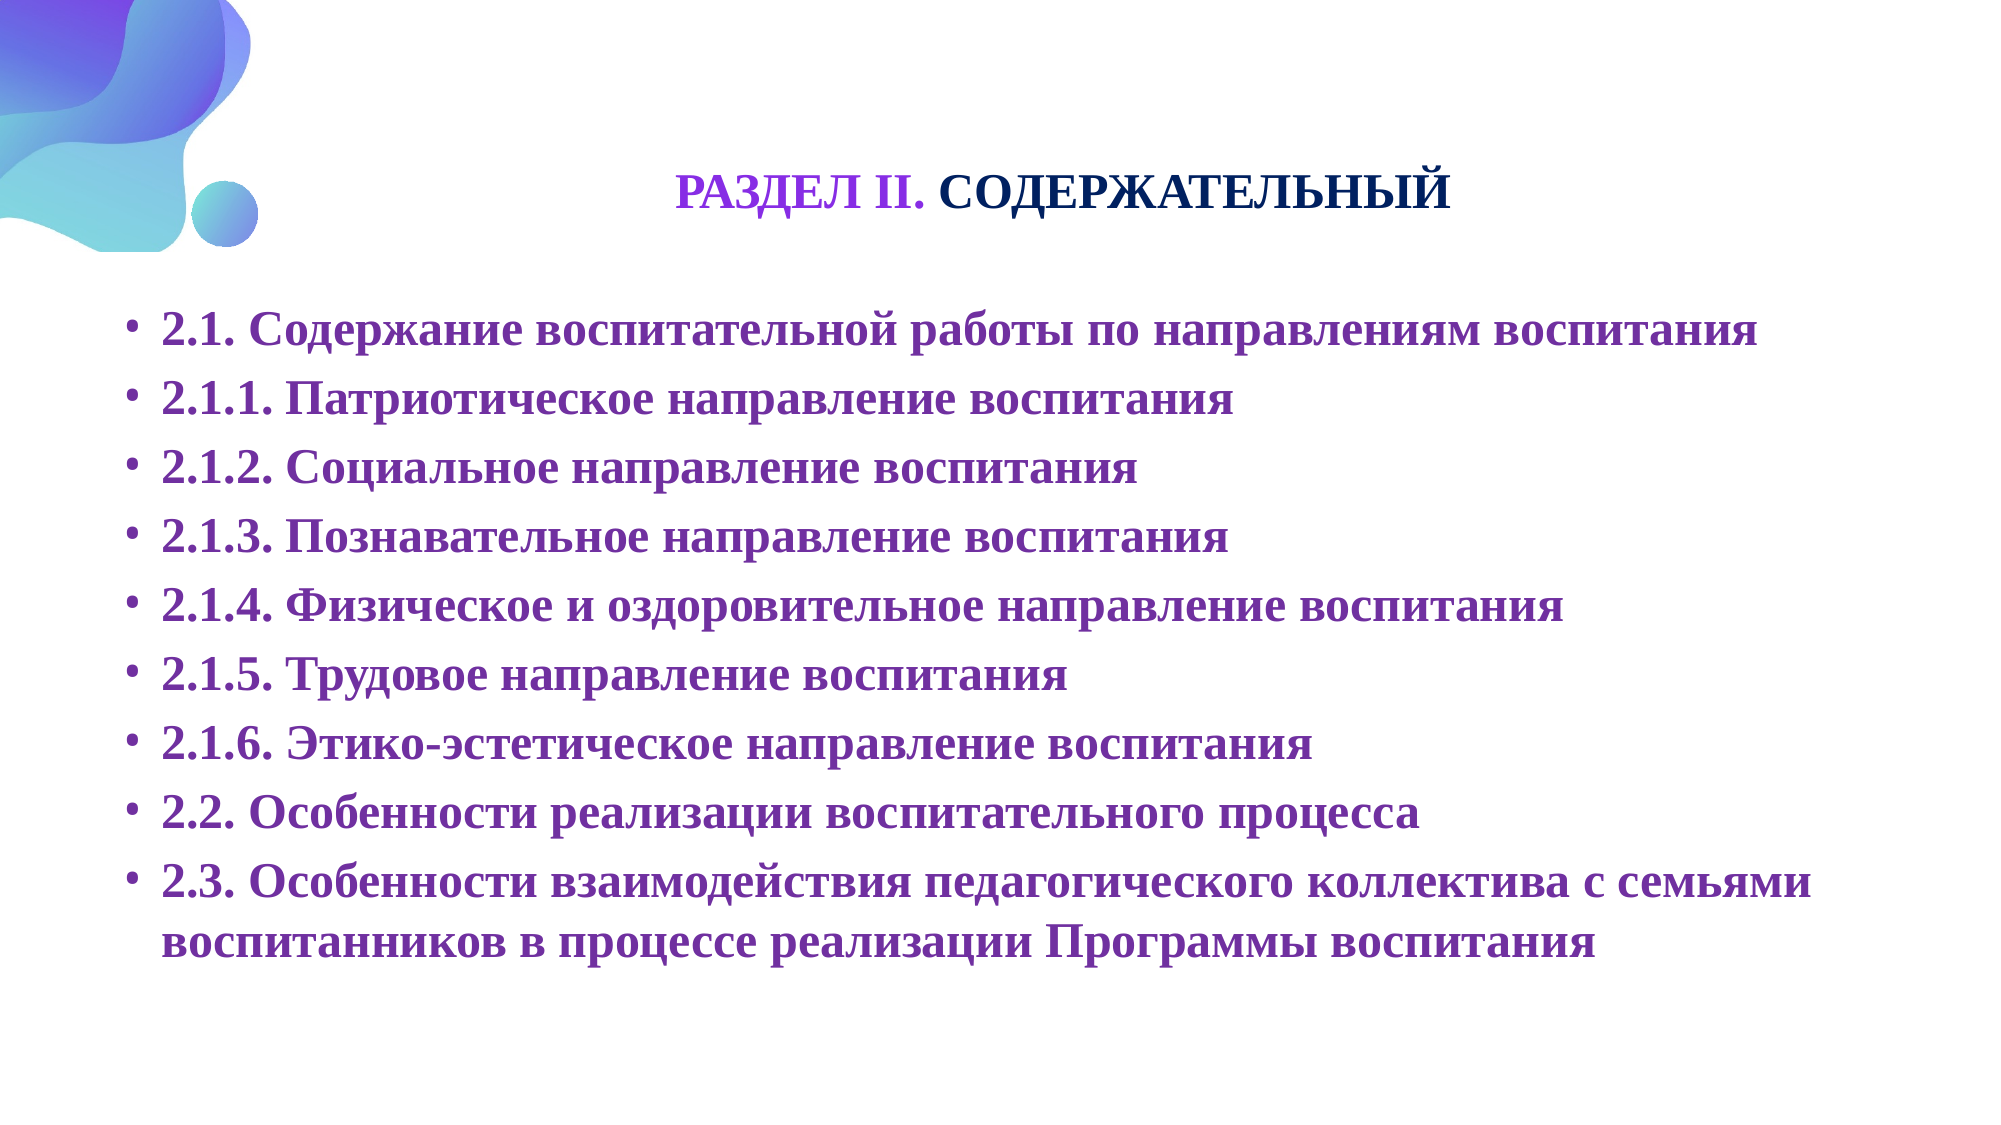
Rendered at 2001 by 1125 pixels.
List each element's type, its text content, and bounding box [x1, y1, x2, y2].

title РАЗДЕЛ II. СОДЕРЖАТЕЛЬНЫЙ [280, 32, 1858, 222]
text_box 2.1. Содержание воспитательной работы по направлениям воспитания 2.1.1. Патриотическое направление воспитания 2.1.2. Социальное направление воспитания 2.1.3. Познавательное направление воспитания 2.1.4. Физическое и оздоровительное направление воспитания 2.1.5. Трудовое направление воспитания 2.1.6. Этико-эстетическое направление воспитания 2.2. Особенности реализации воспитательного процесса 2.3. Особенности взаимодействия педагогического коллектива с семьями воспитанников в процессе реализации Программы воспитания [122, 286, 1915, 968]
picture [0, 0, 258, 254]
